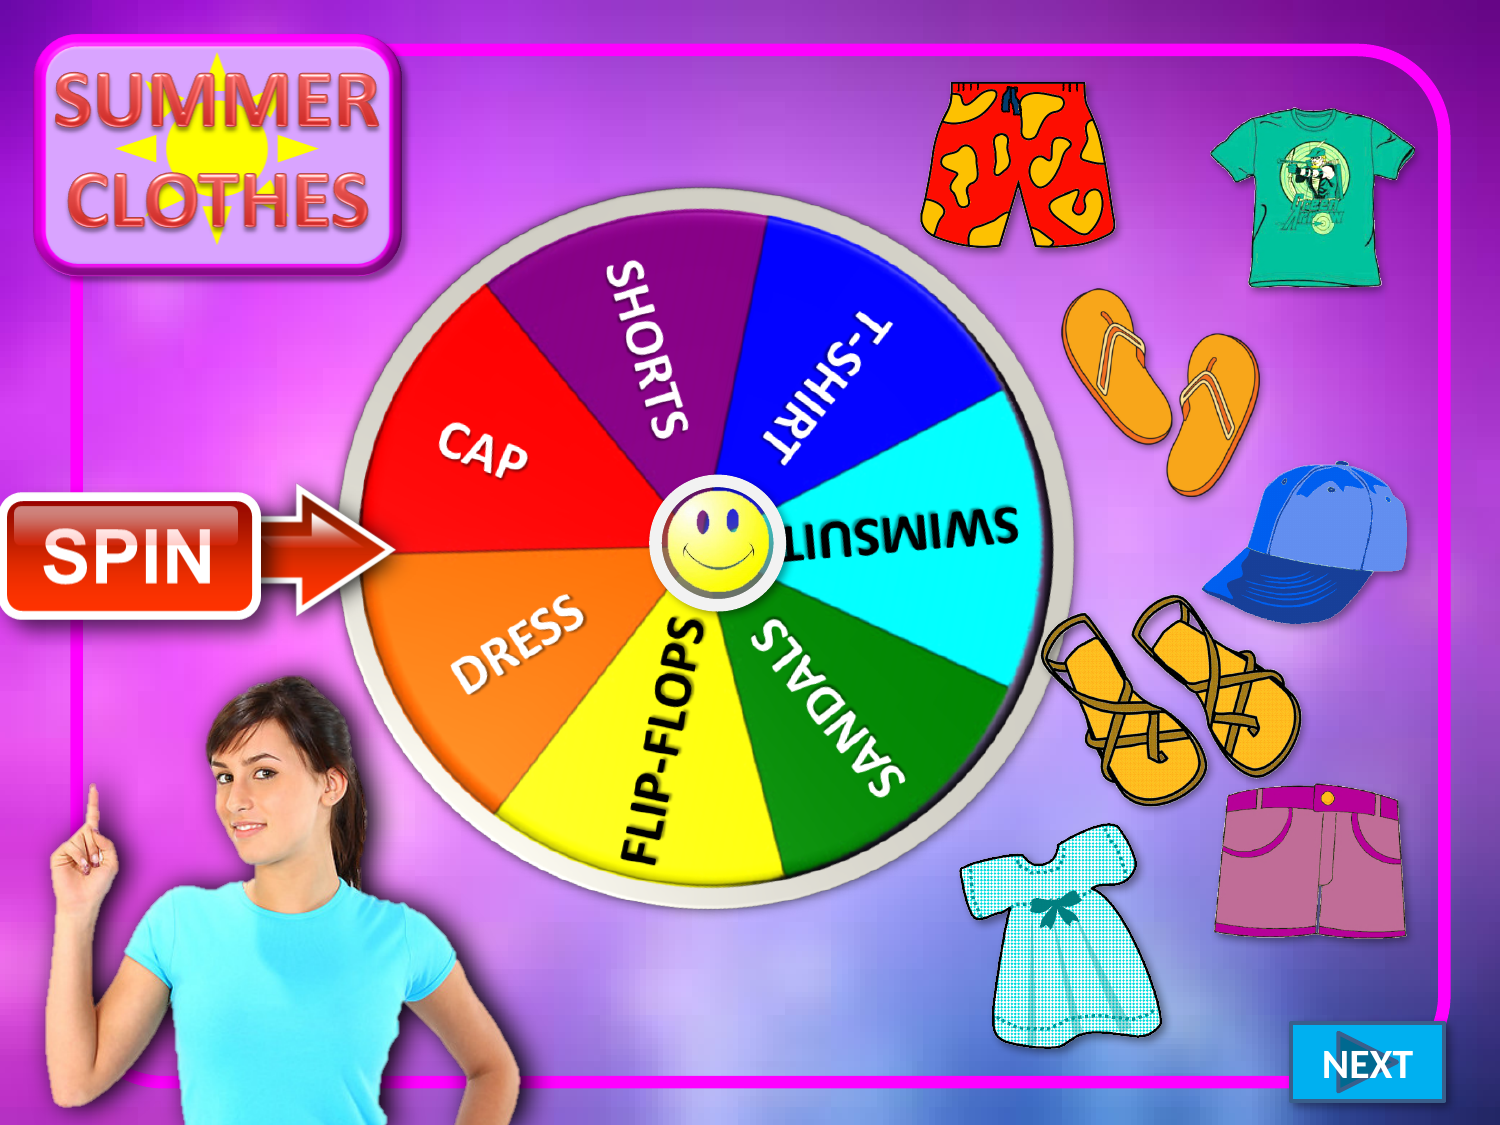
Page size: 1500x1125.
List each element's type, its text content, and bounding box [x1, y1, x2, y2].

picture [0, 0, 1500, 1125]
text_box NEXT [1289, 1021, 1446, 1103]
text_box [74, 320, 319, 481]
text_box [462, 47, 1447, 1085]
